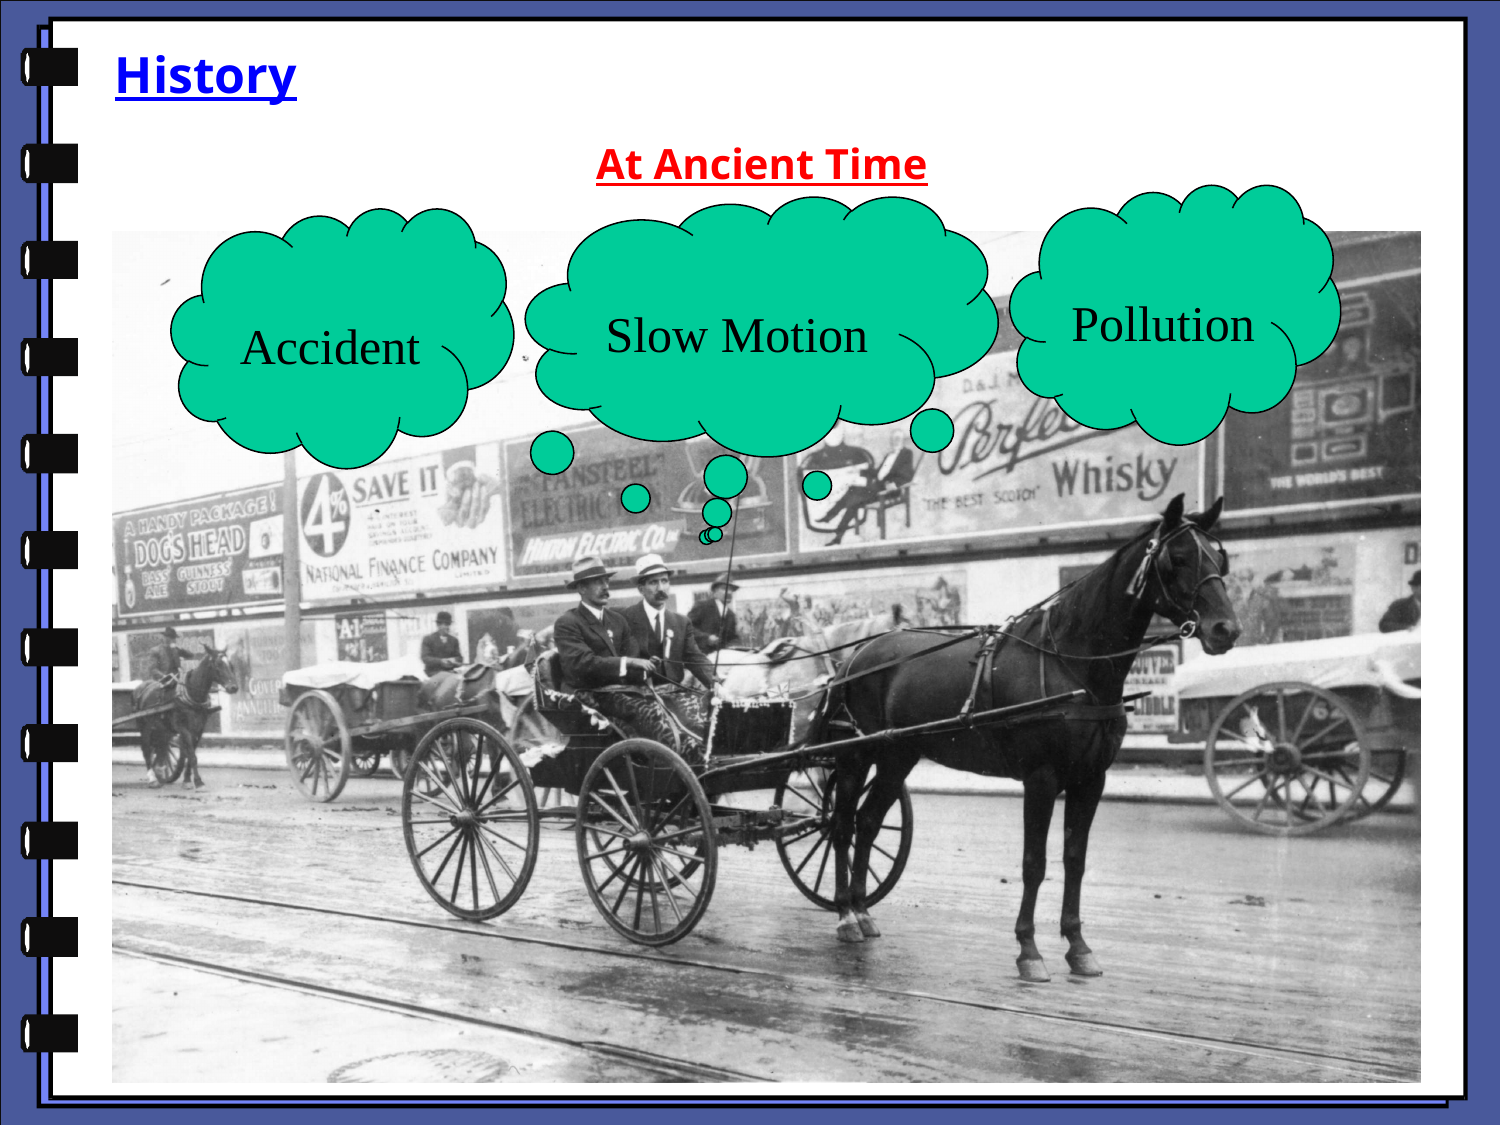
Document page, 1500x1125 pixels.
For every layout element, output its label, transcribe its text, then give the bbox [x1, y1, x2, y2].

text_box Slow Motion [598, 197, 946, 230]
text_box Accident [288, 208, 472, 230]
picture [111, 231, 1421, 1083]
text_box At Ancient Time [490, 130, 1034, 196]
text_box Pollution [1049, 185, 1322, 230]
text_box History [100, 36, 644, 111]
